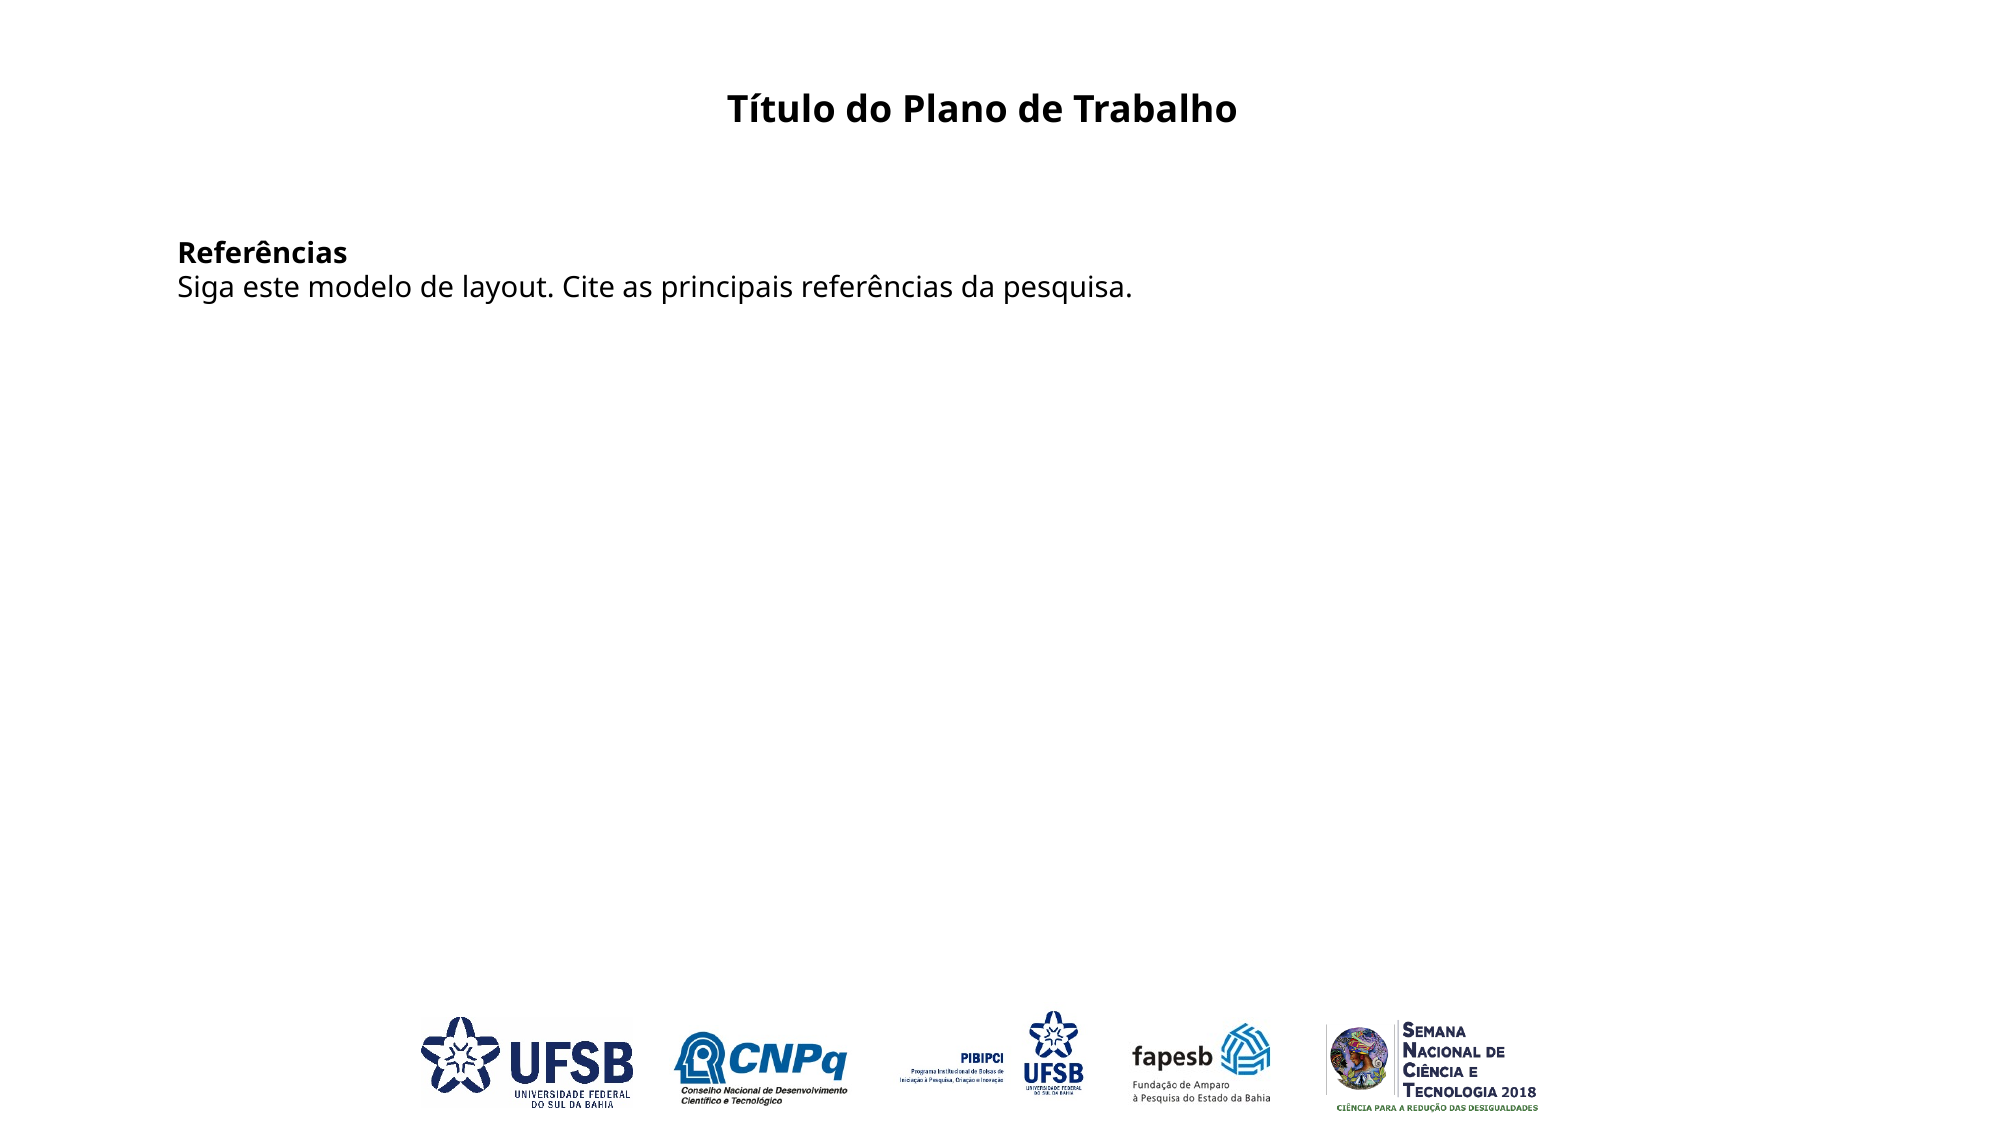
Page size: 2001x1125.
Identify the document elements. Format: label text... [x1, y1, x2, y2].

picture [1308, 1011, 1547, 1114]
text_box Referências Siga este modelo de layout. Cite as principais referências da pesquisa. [162, 226, 1868, 312]
picture [890, 1002, 1092, 1104]
picture [421, 1017, 633, 1108]
picture [1128, 1017, 1273, 1108]
text_box Título do Plano de Trabalho [97, 78, 1868, 138]
picture [669, 1025, 854, 1108]
